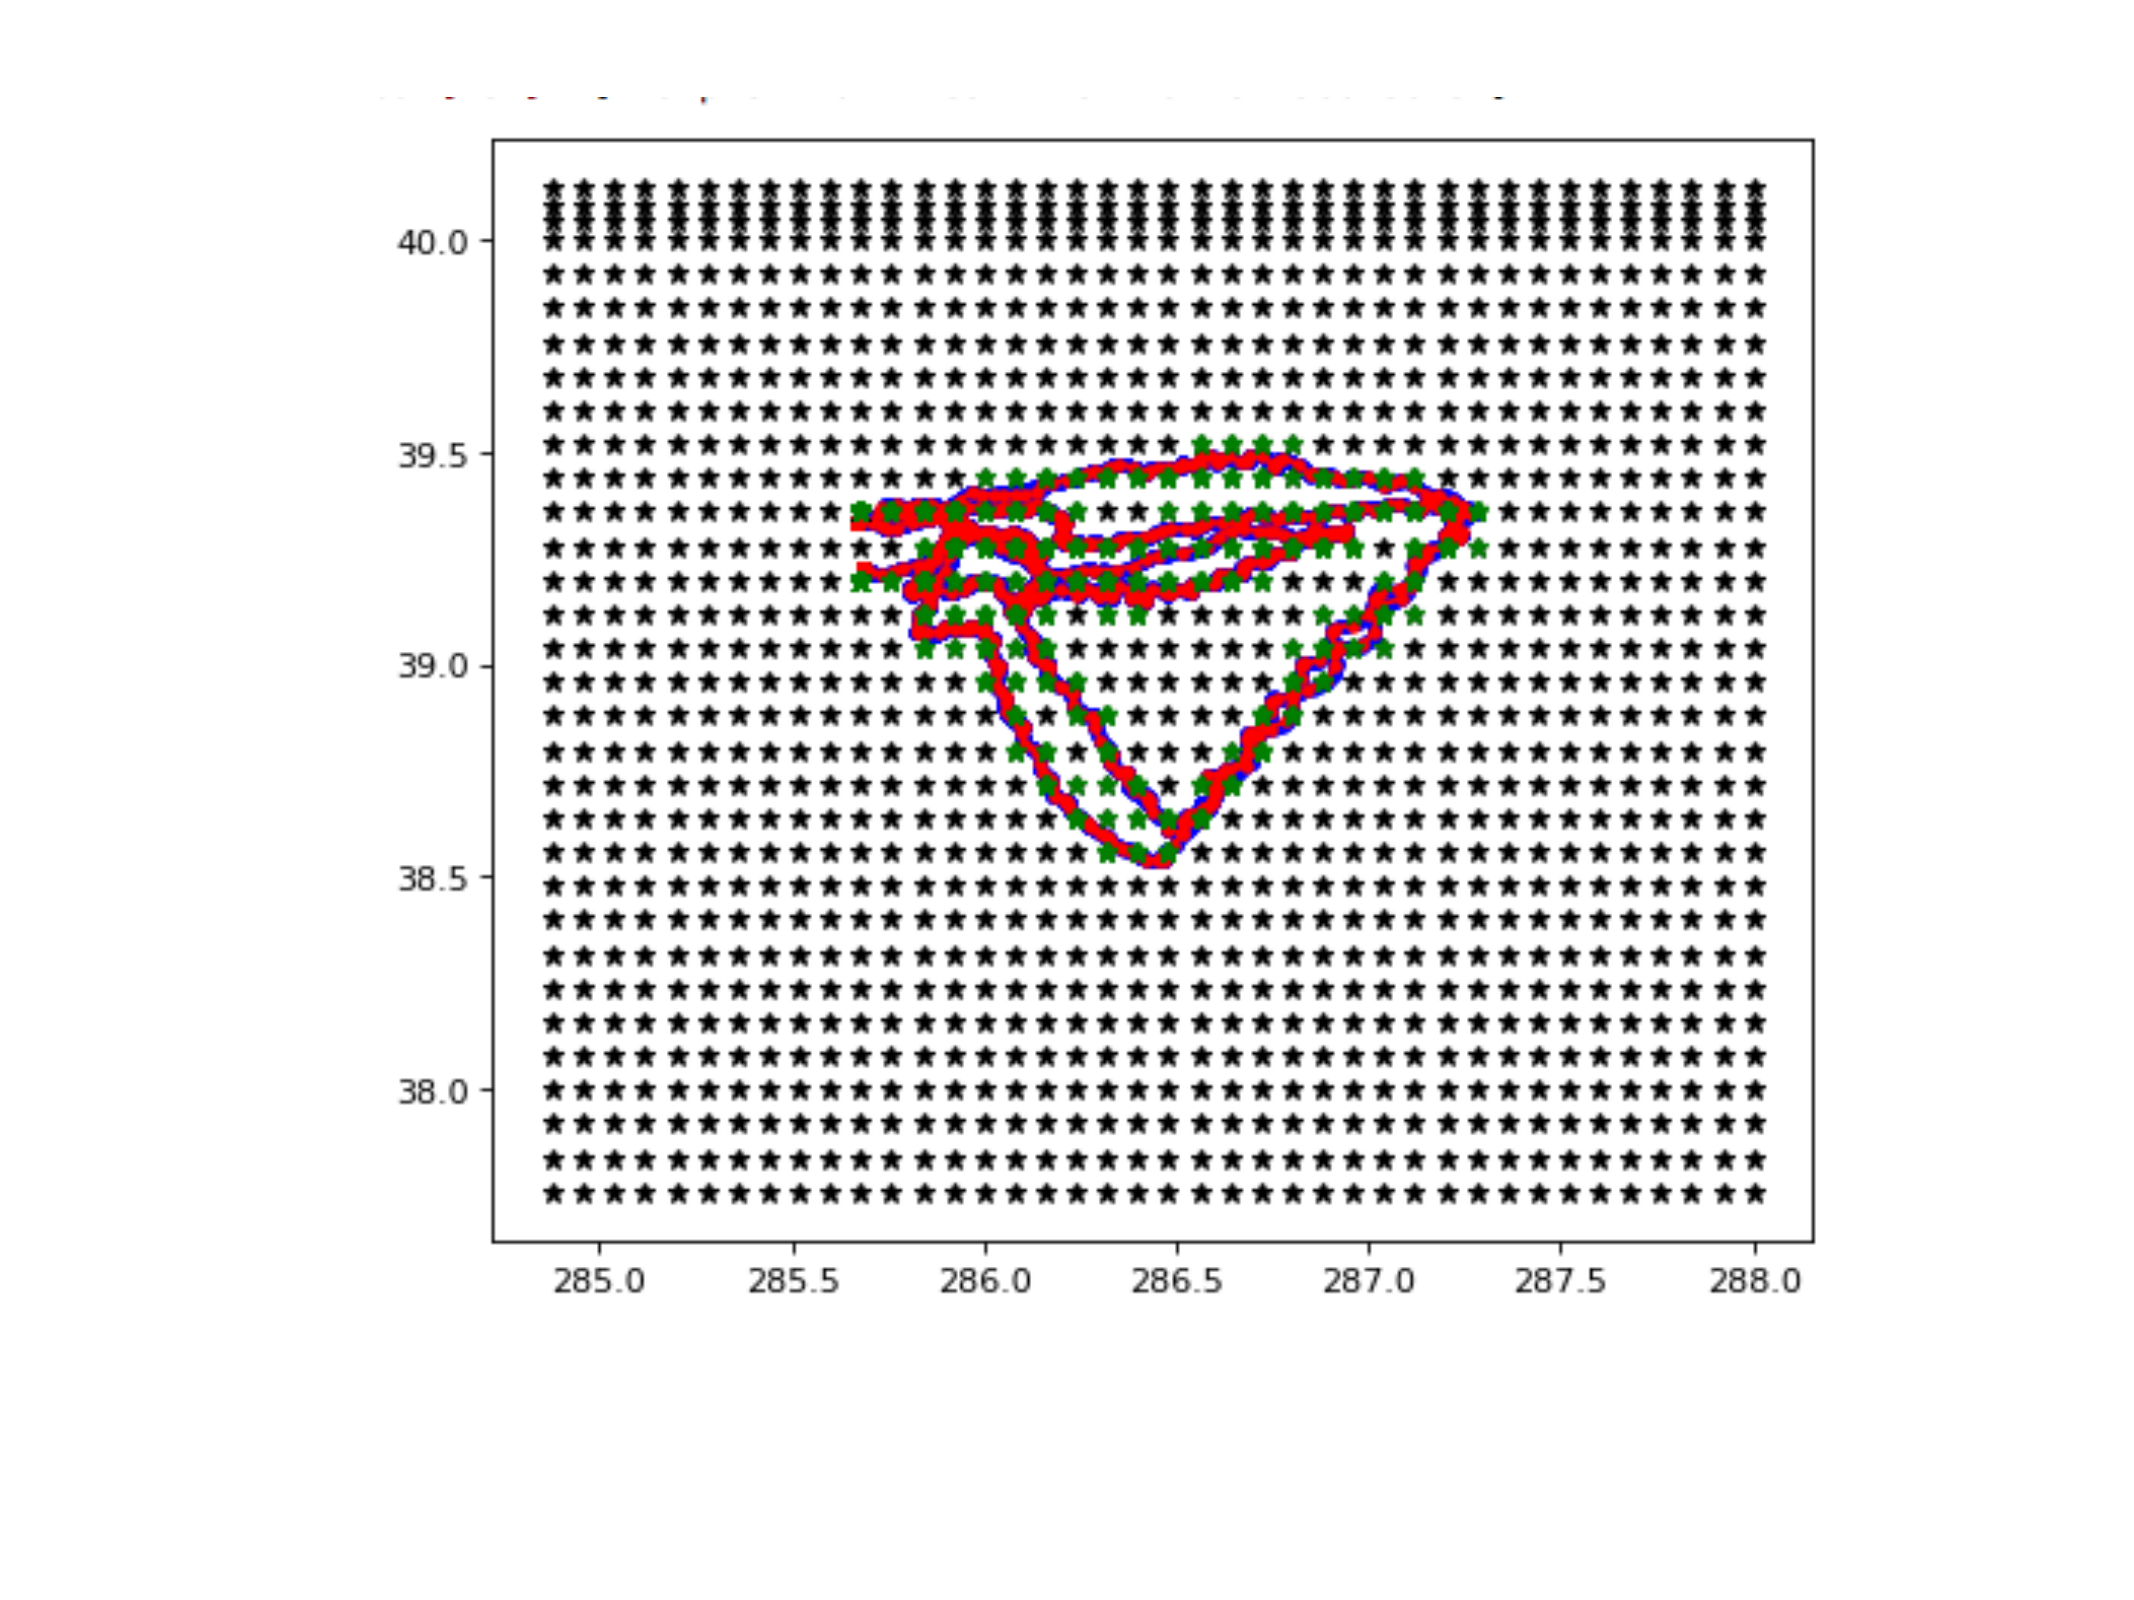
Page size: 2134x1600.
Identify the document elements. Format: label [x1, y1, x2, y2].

picture [379, 97, 1974, 1336]
